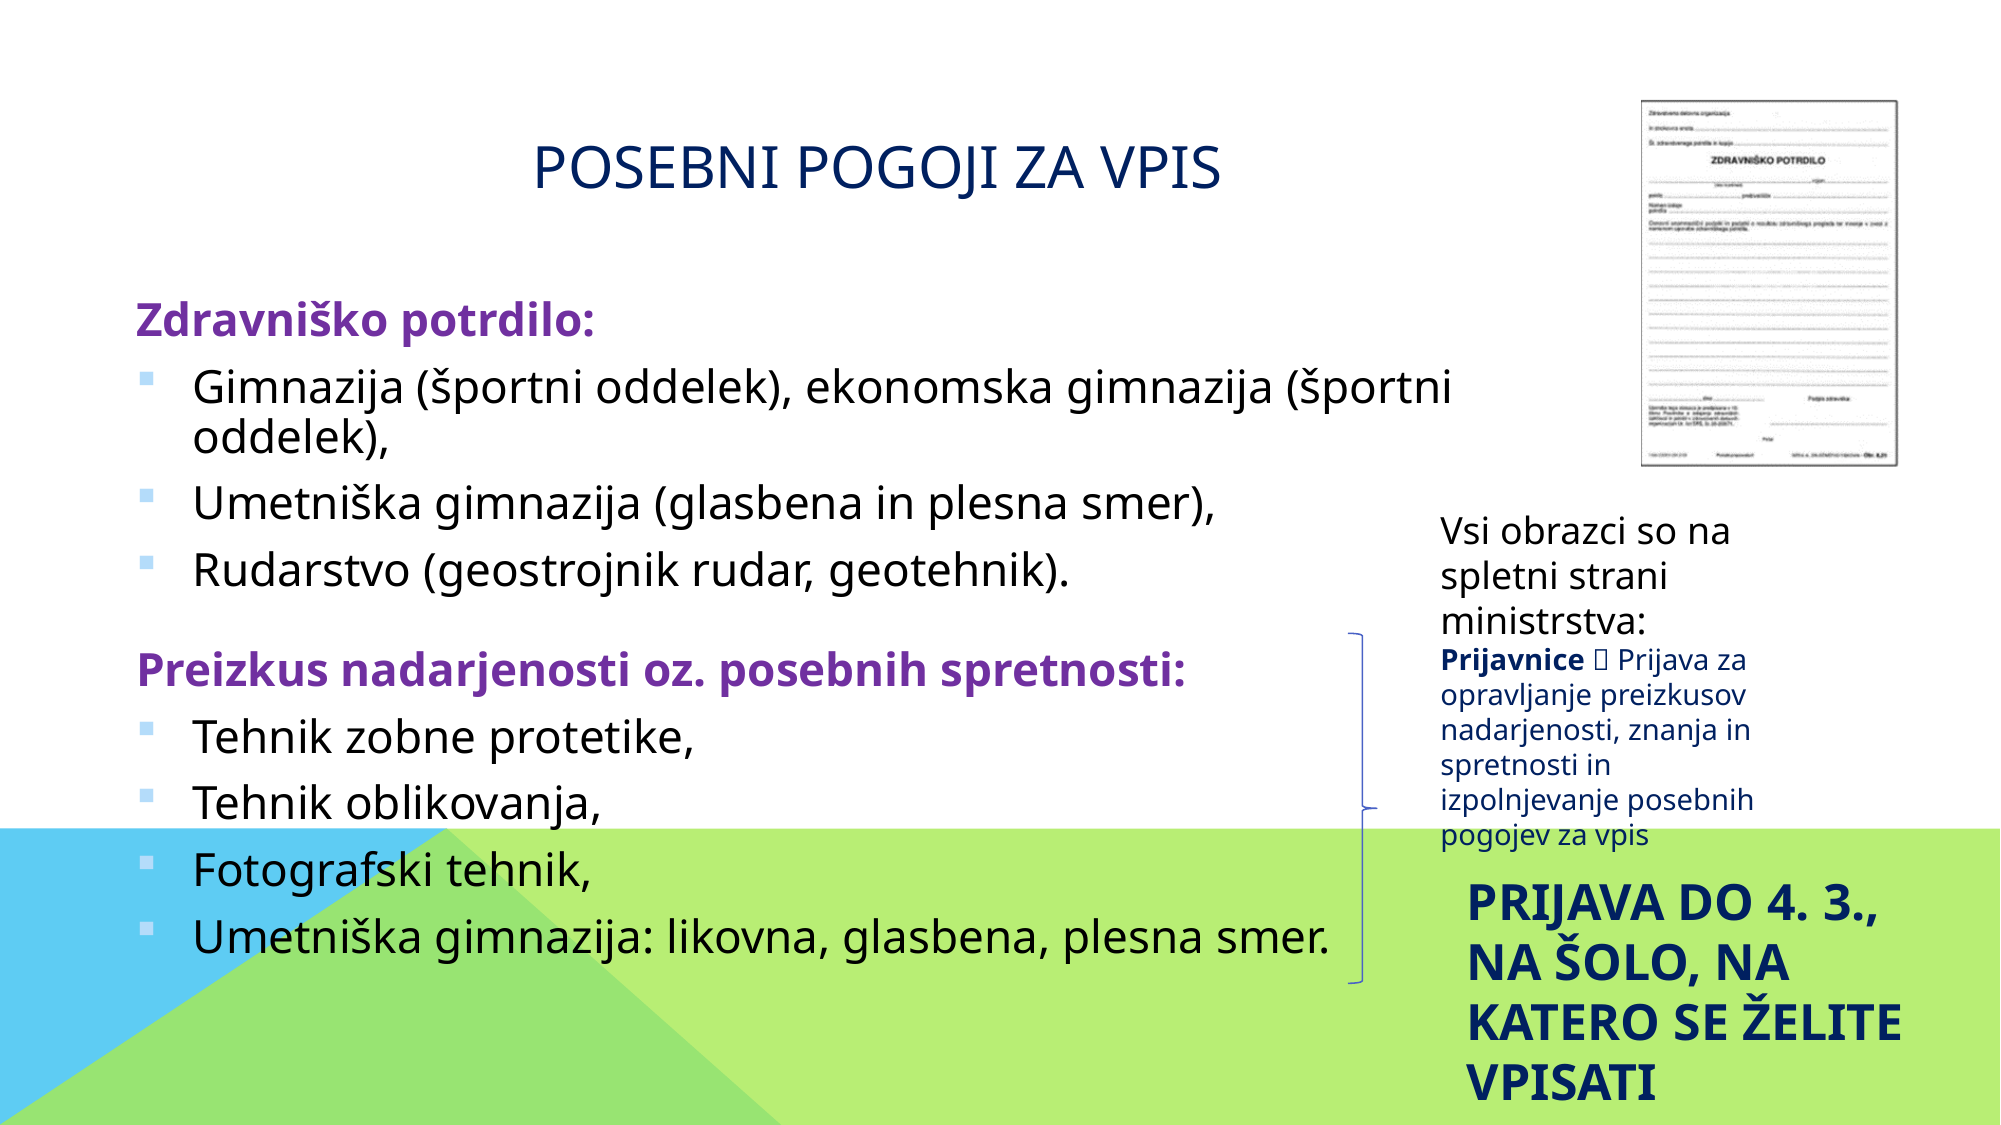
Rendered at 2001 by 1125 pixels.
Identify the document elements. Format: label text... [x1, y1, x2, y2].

text_box Vsi obrazci so na spletni strani ministrstva: Prijavnice  Prijava za opravljanje preizkusov nadarjenosti, znanja in spretnosti in izpolnjevanje posebnih pogojev za vpis [1425, 499, 1801, 859]
list Zdravniško potrdilo: Gimnazija (športni oddelek), ekonomska gimnazija (športni oddelek), Umetniška gimnazija (glasbena in plesna smer), Rudarstvo (geostrojnik rudar, geotehnik). [121, 284, 1564, 1044]
text_box [1347, 632, 1378, 985]
picture [1641, 97, 1901, 470]
text_box PRIJAVA DO 4. 3., NA ŠOLO, NA KATERO SE ŽELITE VPISATI [1451, 862, 1961, 1118]
text_box Preizkus nadarjenosti oz. posebnih spretnosti: Tehnik zobne protetike, Tehnik oblikovanja, Fotografski tehnik, Umetniška gimnazija: likovna, glasbena, plesna smer. [121, 633, 1347, 984]
text_box POSEBNI POGOJI ZA VPIS [0, 48, 1771, 284]
